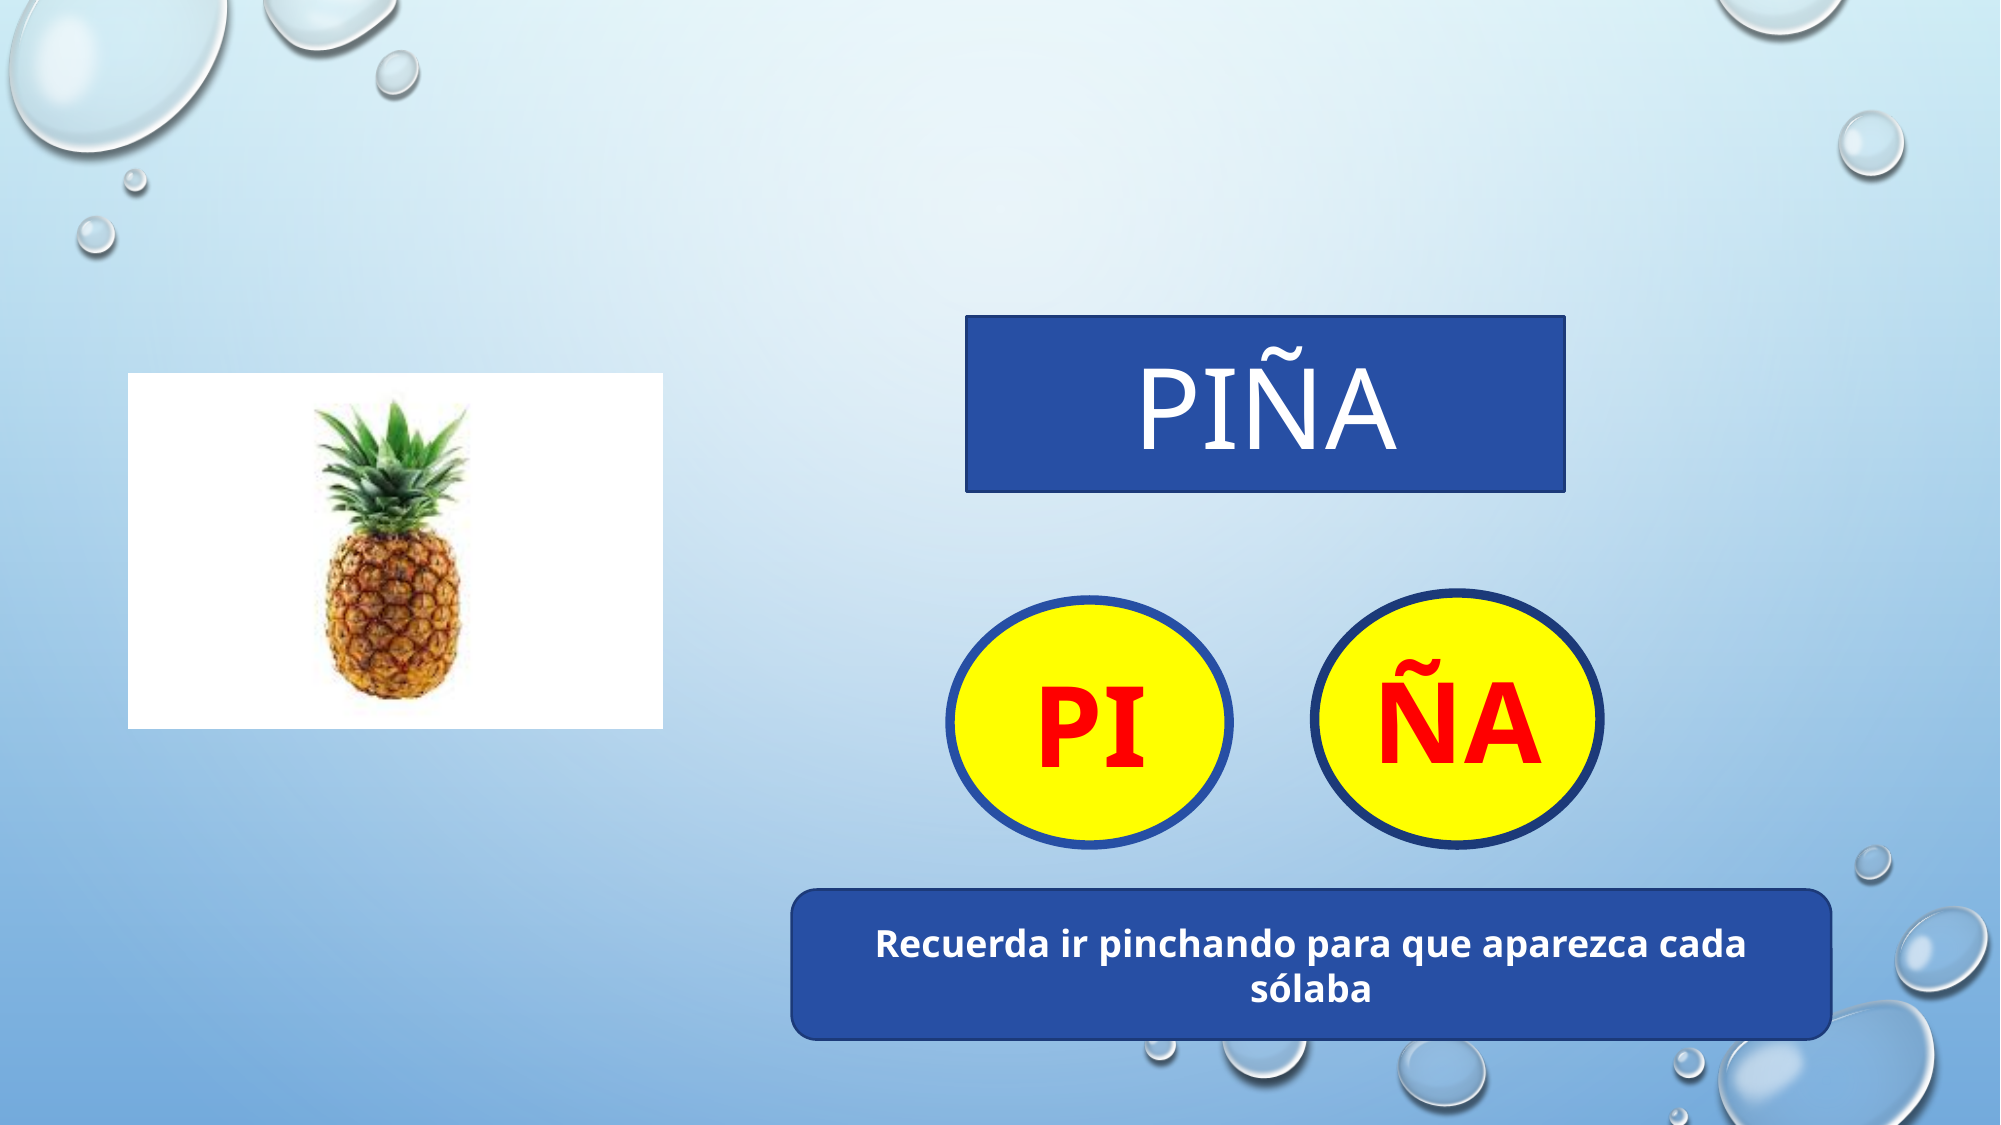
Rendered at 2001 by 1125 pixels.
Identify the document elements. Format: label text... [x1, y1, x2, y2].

text_box ÑA [1313, 591, 1602, 847]
picture [0, 0, 2000, 1125]
text_box PI [948, 598, 1231, 847]
text_box PIÑA [965, 315, 1566, 493]
text_box Recuerda ir pinchando para que aparezca cada sólaba [790, 888, 1833, 1041]
